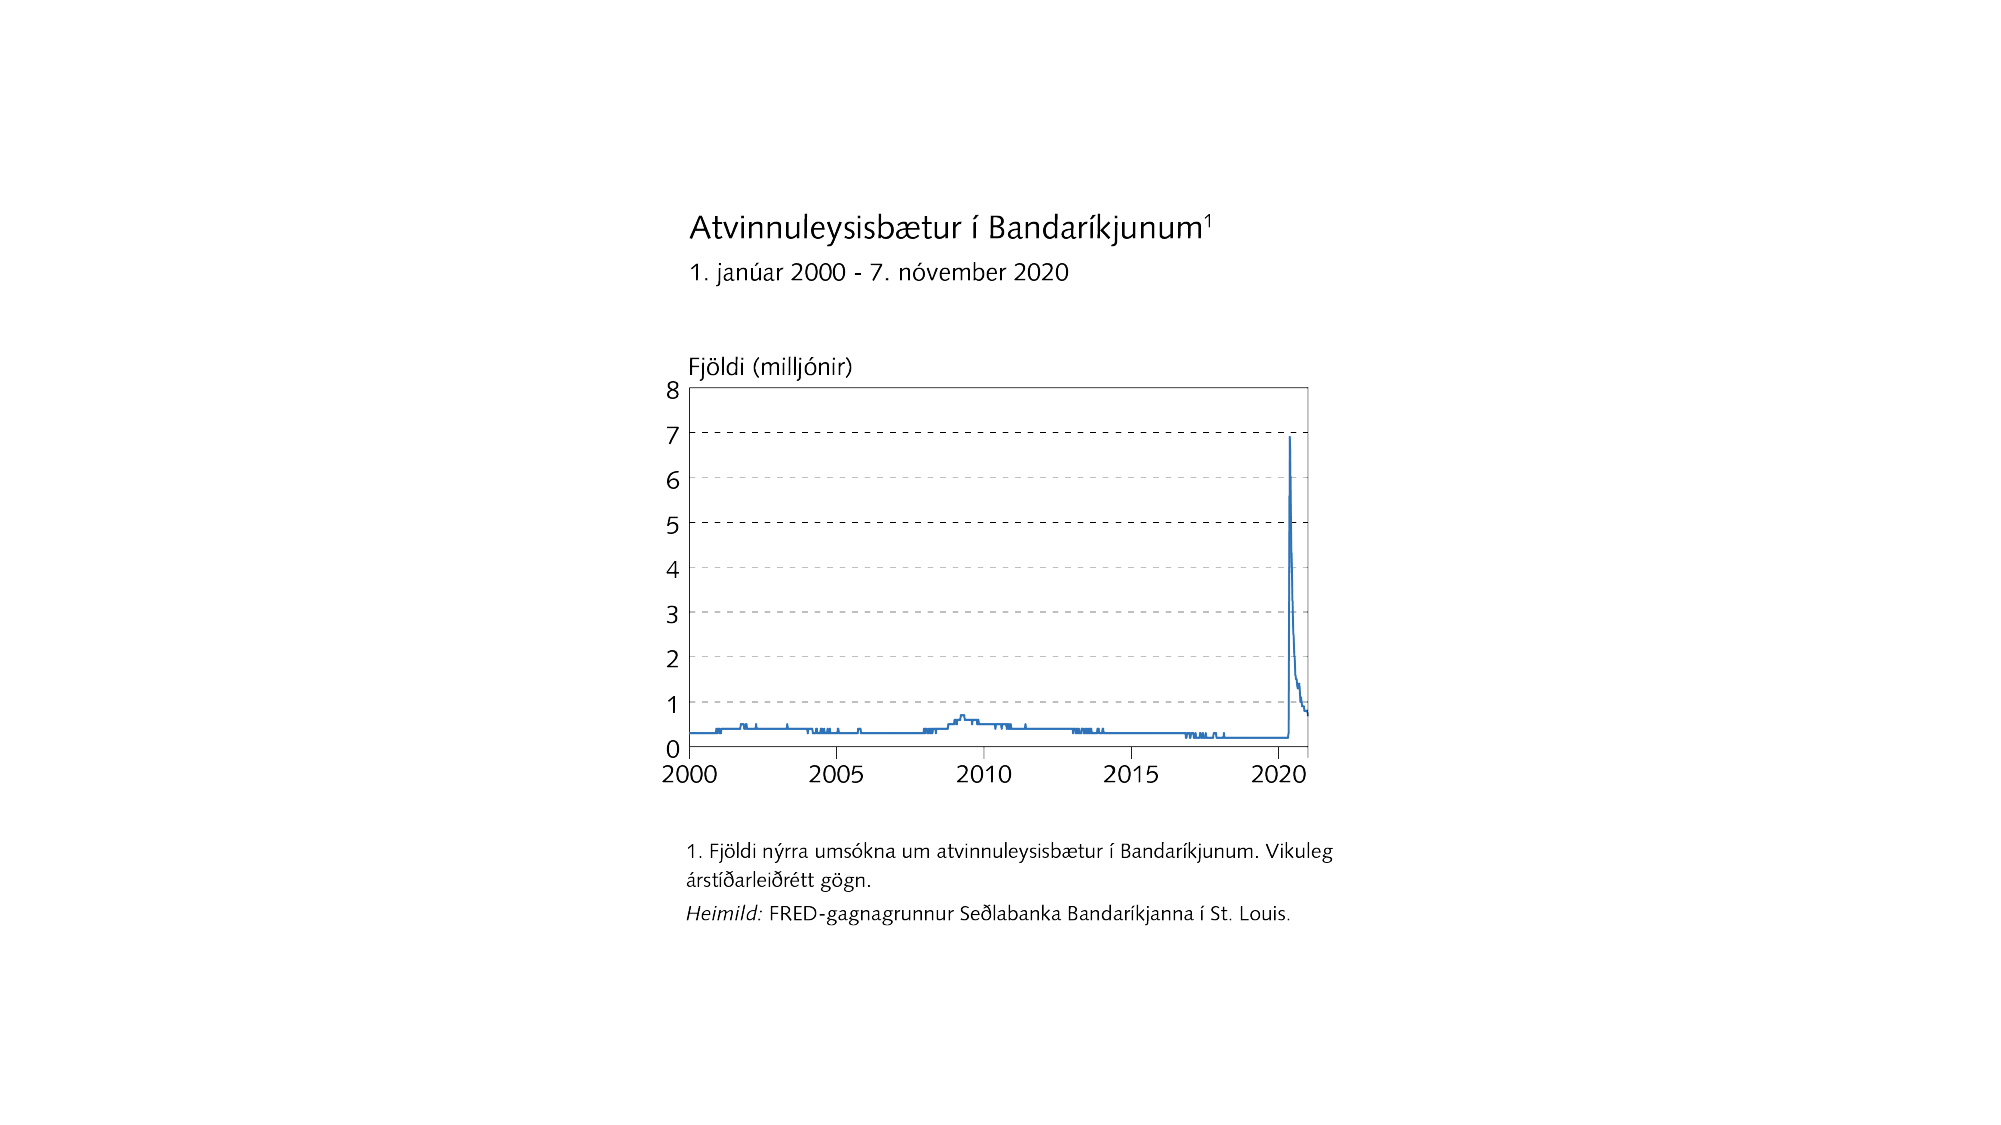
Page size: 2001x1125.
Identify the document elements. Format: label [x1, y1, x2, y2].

picture [661, 199, 1339, 926]
